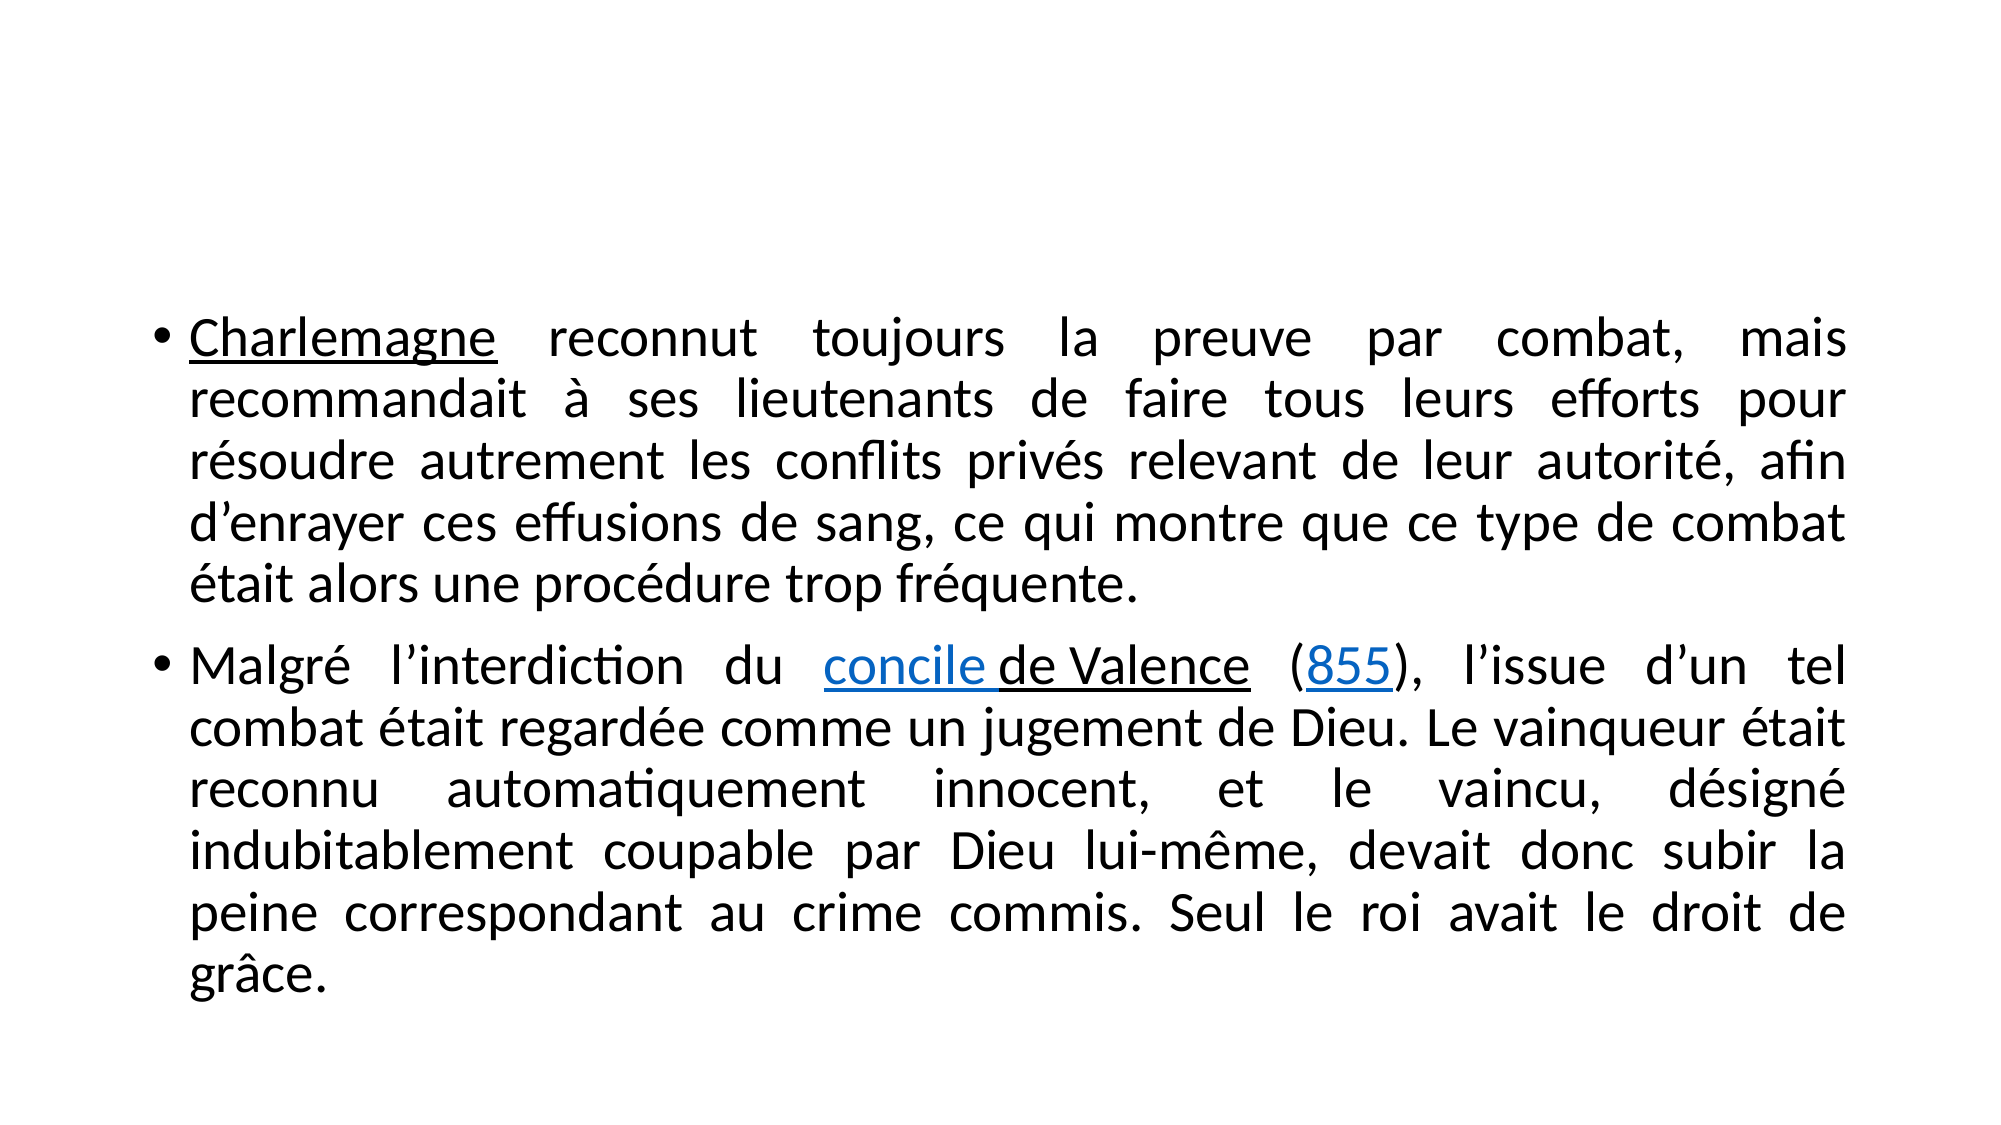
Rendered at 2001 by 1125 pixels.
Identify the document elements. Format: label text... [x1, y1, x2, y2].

list Charlemagne reconnut toujours la preuve par combat, mais recommandait à ses lieutenants de faire tous leurs efforts pour résoudre autrement les conflits privés relevant de leur autorité, afin d’enrayer ces effusions de sang, ce qui montre que ce type de combat était alors une procédure trop fréquente. Malgré l’interdiction du concile de Valence (855), l’issue d’un tel combat était regardée comme un jugement de Dieu. Le vainqueur était reconnu automatiquement innocent, et le vaincu, désigné indubitablement coupable par Dieu lui-même, devait donc subir la peine correspondant au crime commis. Seul le roi avait le droit de grâce. [137, 299, 1863, 1014]
